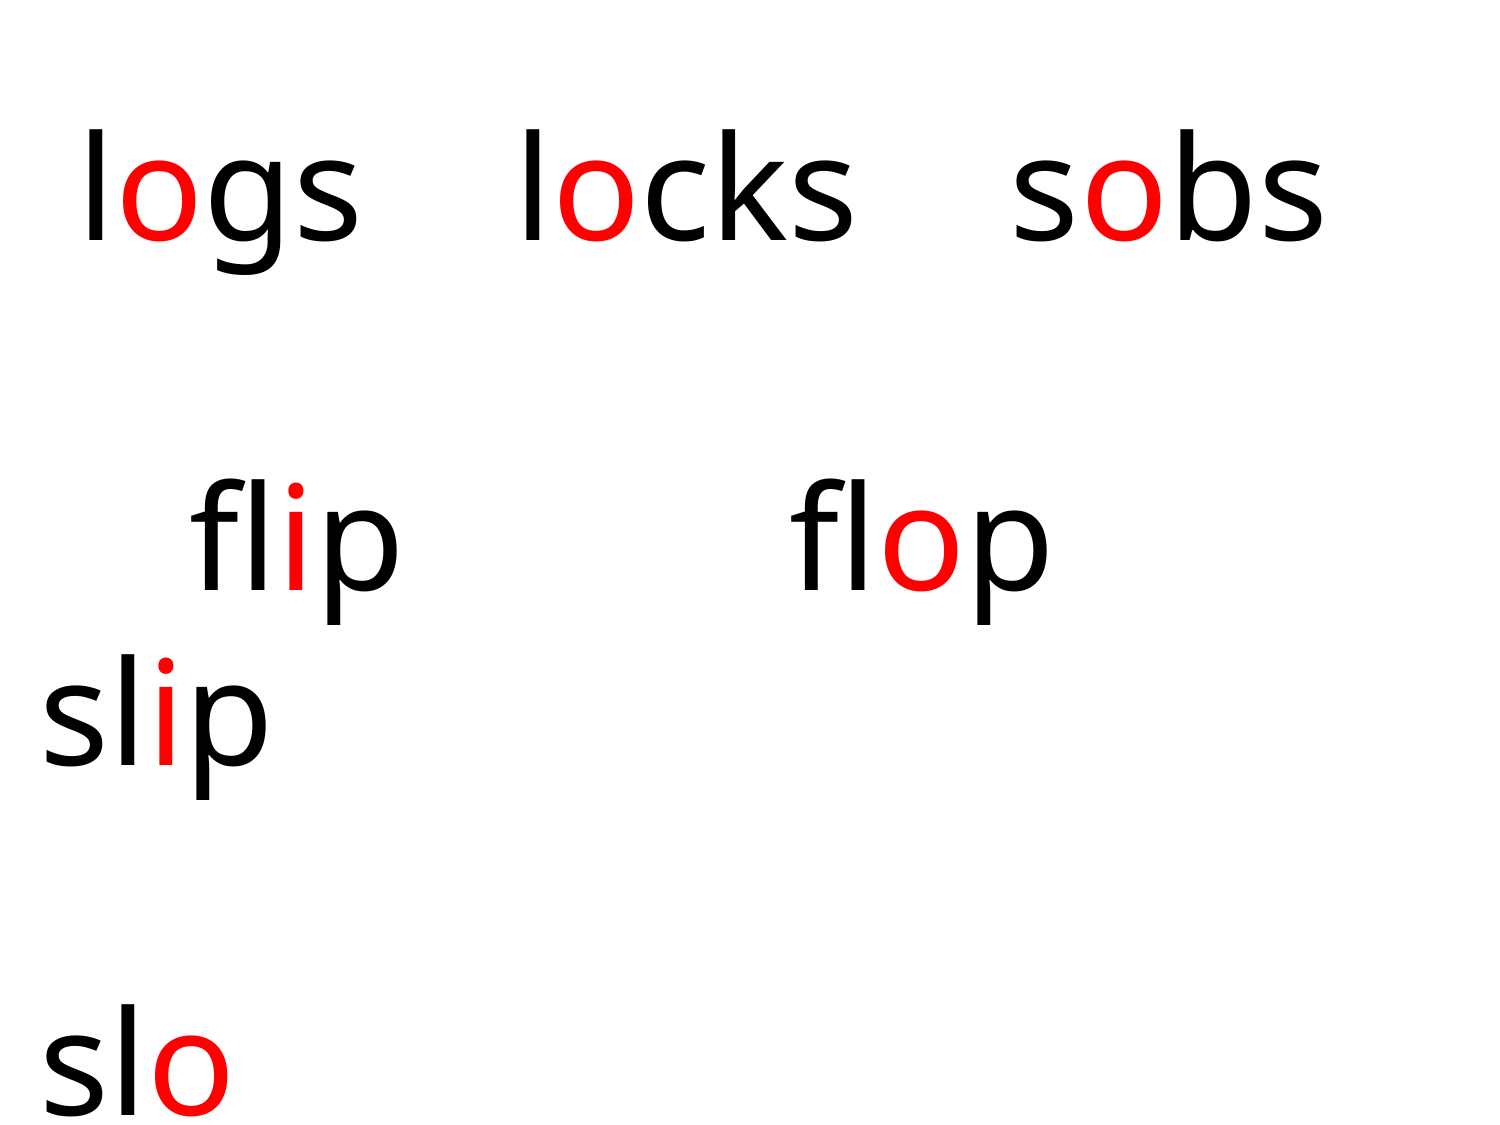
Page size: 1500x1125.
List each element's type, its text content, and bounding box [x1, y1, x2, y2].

text_box logs locks sobs flip flop slip slo [25, 87, 1485, 1125]
